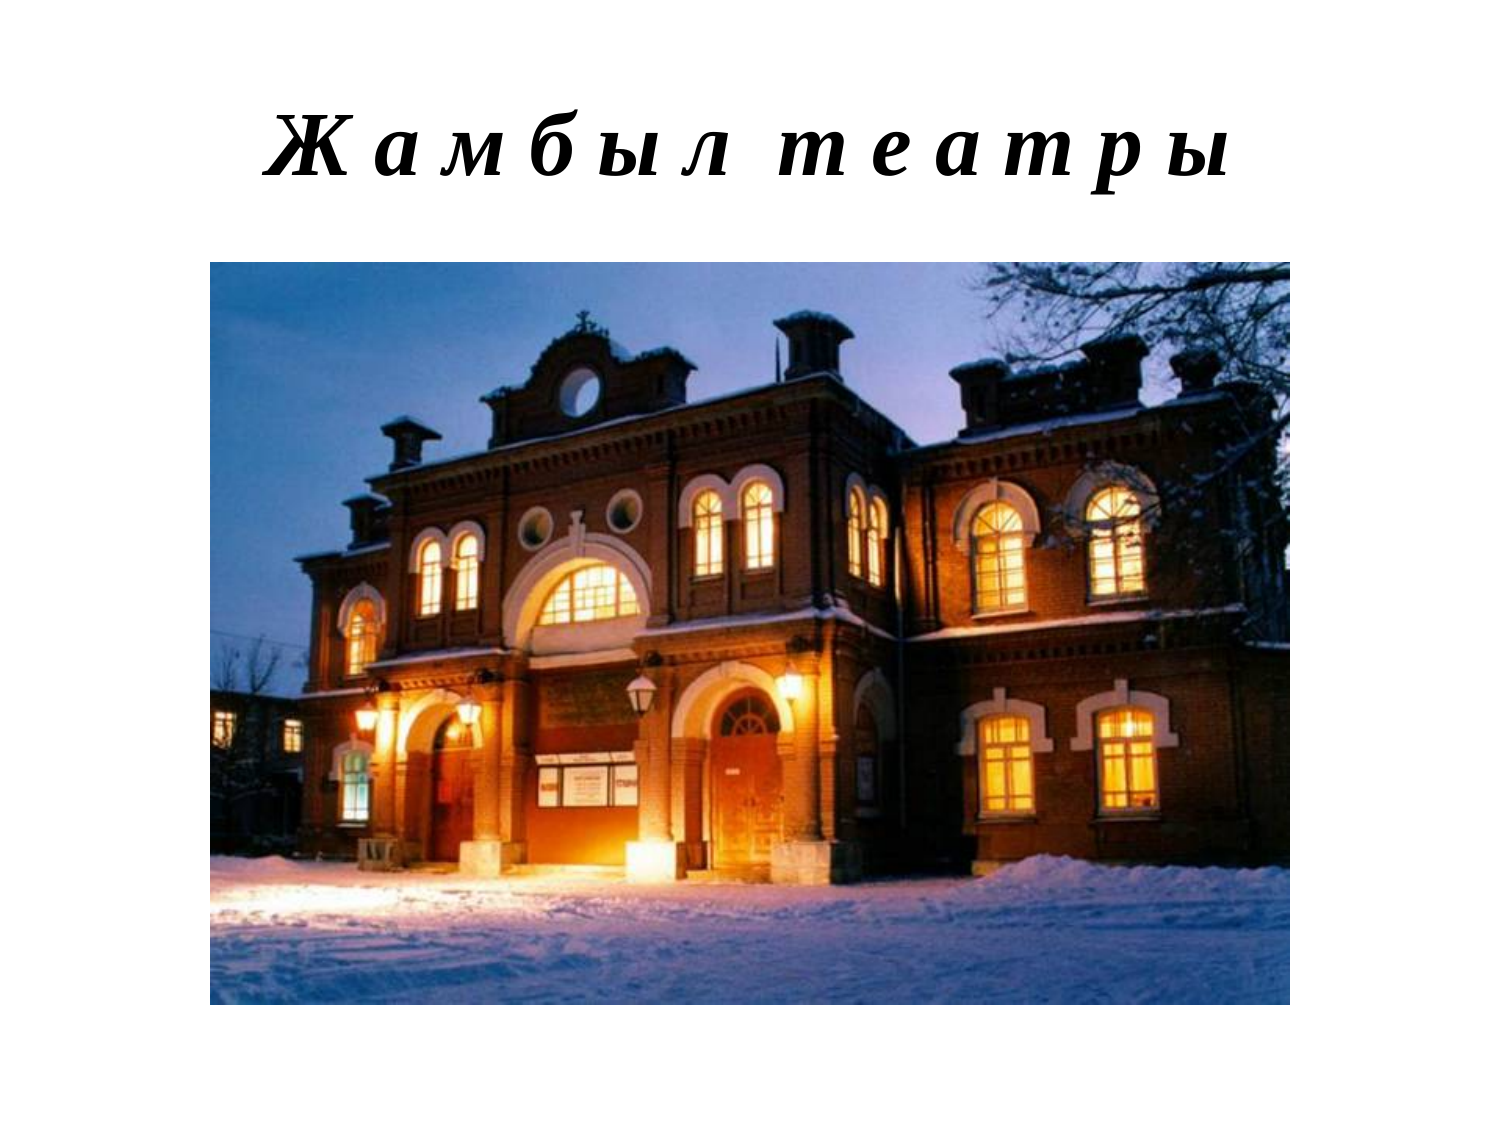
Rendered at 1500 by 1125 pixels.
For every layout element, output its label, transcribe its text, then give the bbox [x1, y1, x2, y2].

text_box Ж а м б ы л т е а т р ы [74, 45, 1425, 233]
picture [210, 262, 1290, 1006]
